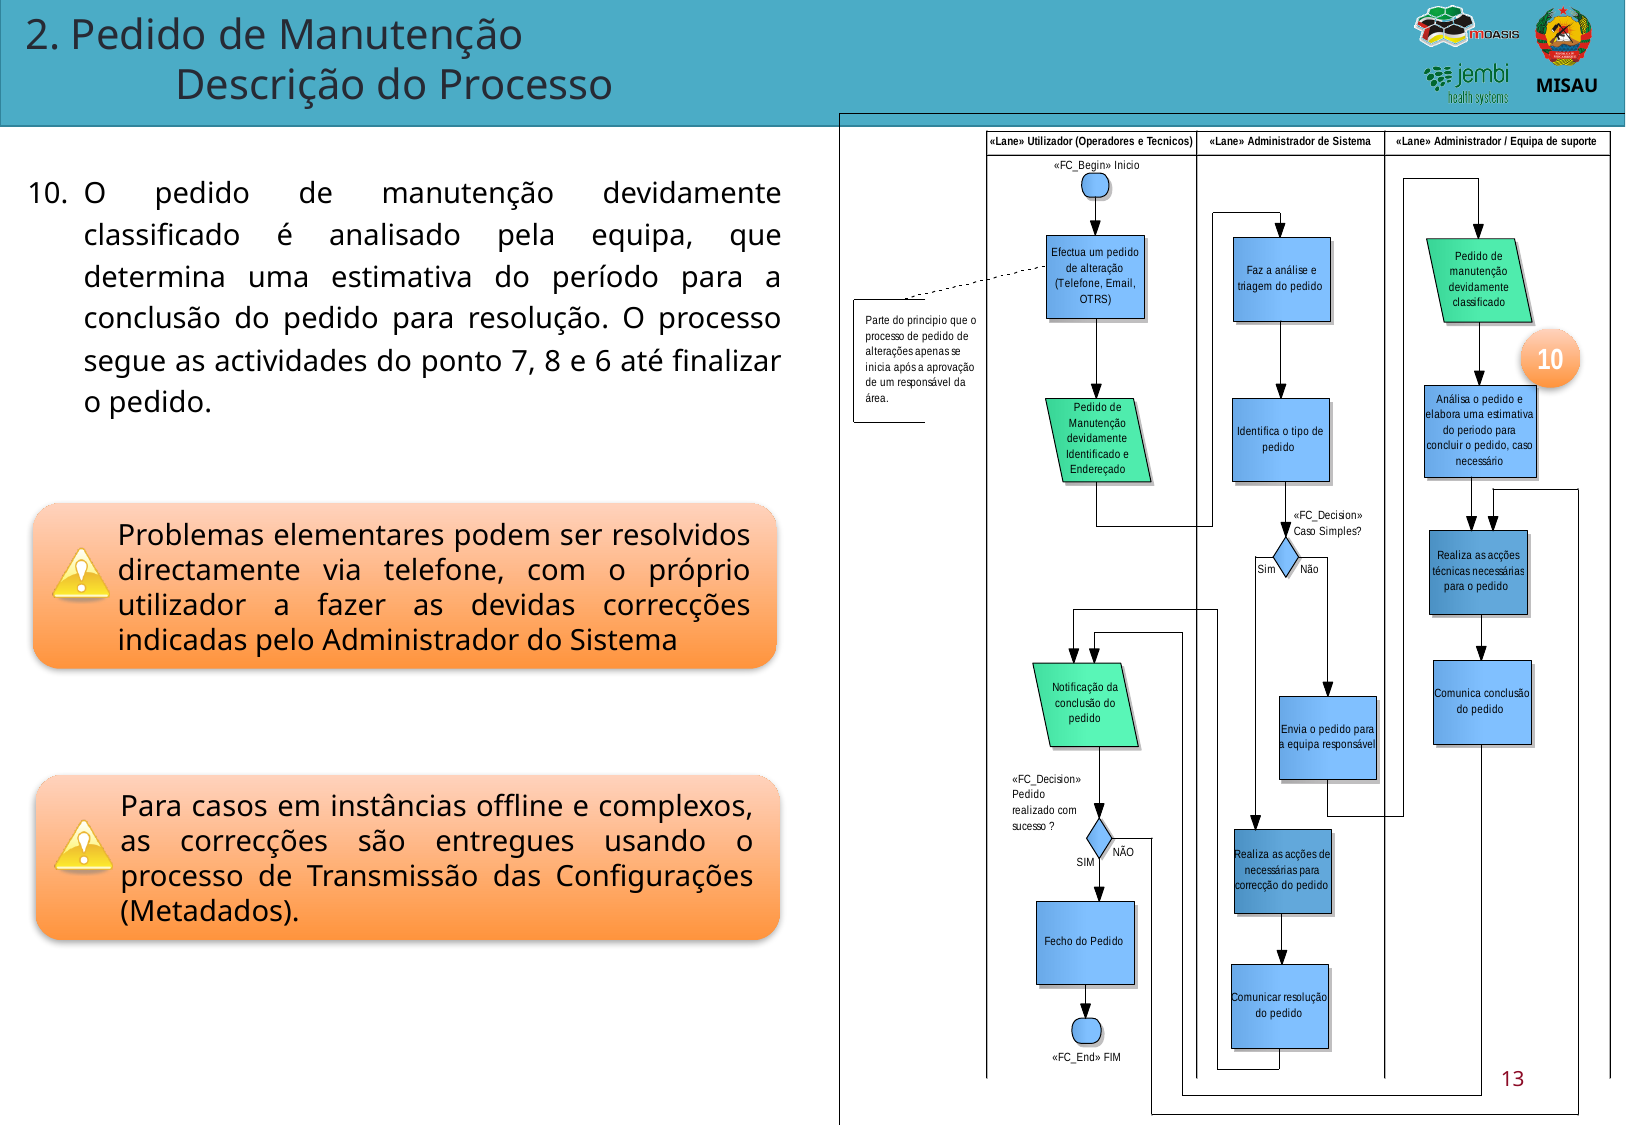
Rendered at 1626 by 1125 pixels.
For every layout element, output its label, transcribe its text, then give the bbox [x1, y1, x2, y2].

text_box Problemas elementares podem ser resolvidos directamente via telefone, com o próprio utilizador a fazer as devidas correcções indicadas pelo Administrador do Sistema [32, 503, 777, 669]
picture [49, 541, 113, 604]
picture [1424, 63, 1508, 105]
list O pedido de manutenção devidamente classificado é analisado pela equipa, que determina uma estimativa do período para a conclusão do pedido para resolução. O processo segue as actividades do ponto 7, 8 e 6 até finalizar o pedido. [21, 160, 789, 1035]
picture [839, 113, 1625, 1125]
picture [1535, 5, 1592, 66]
picture [52, 813, 115, 876]
title 2. Pedido de Manutenção Descrição do Processo [21, 0, 1250, 117]
text_box Para casos em instâncias offline e complexos, as correcções são entregues usando o processo de Transmissão das Configurações (Metadados). [35, 774, 780, 941]
picture [1414, 5, 1519, 47]
